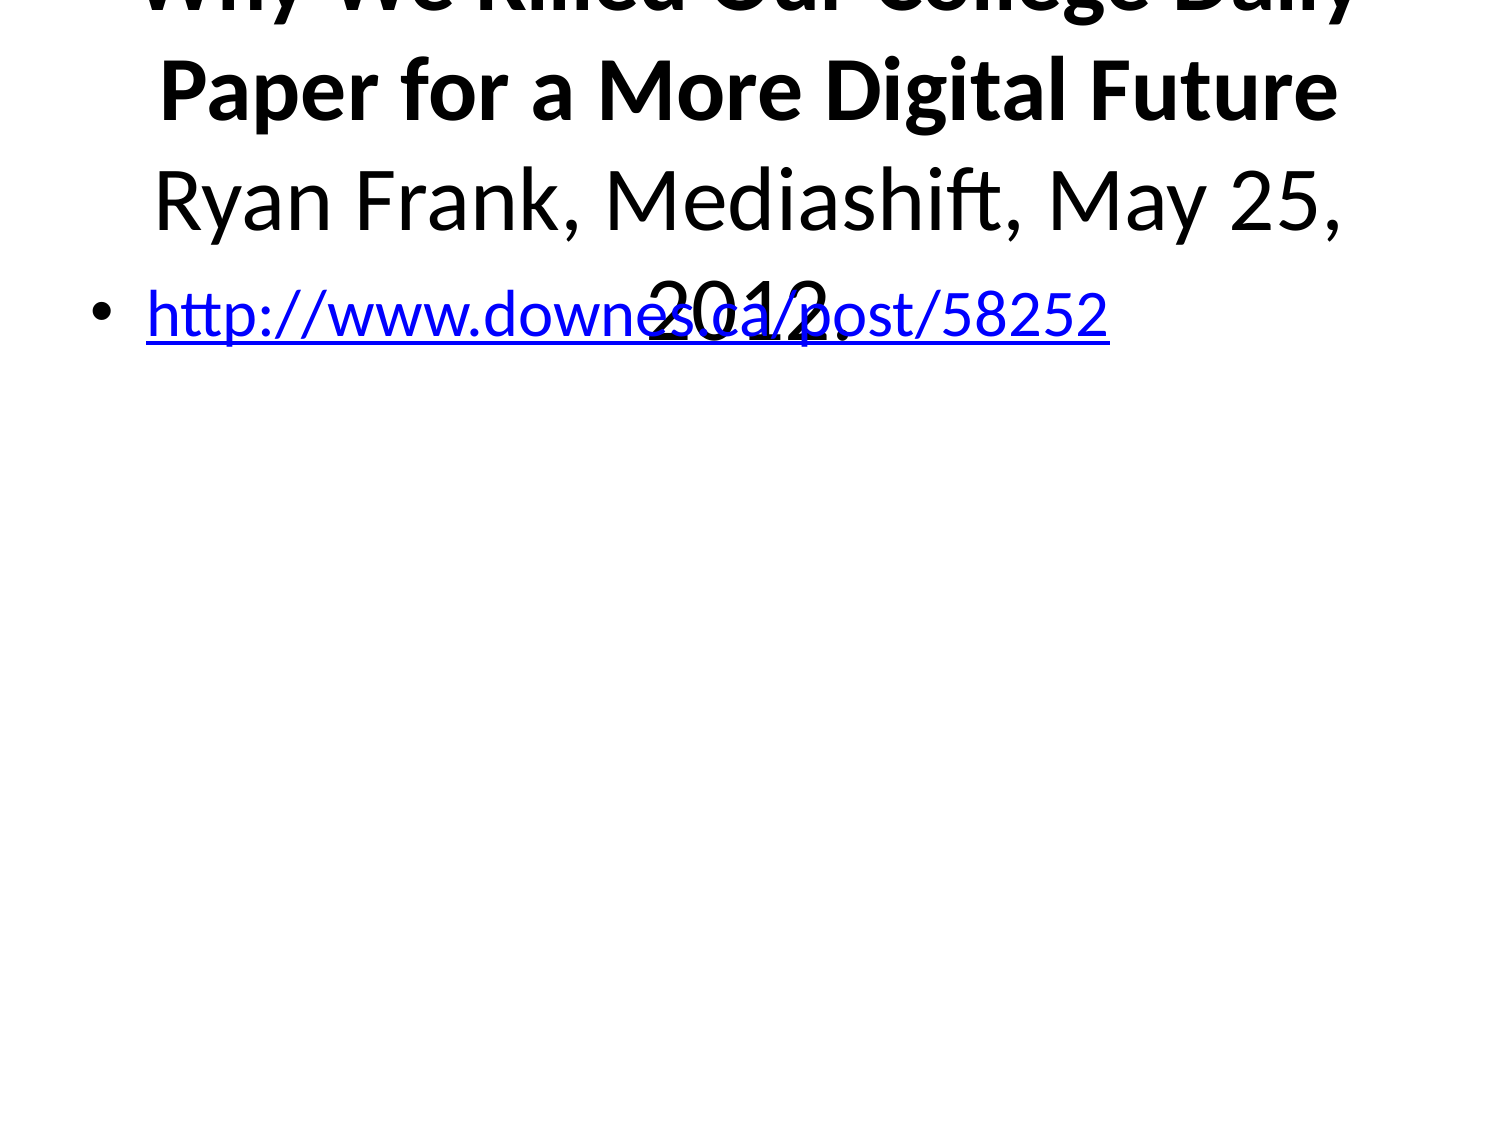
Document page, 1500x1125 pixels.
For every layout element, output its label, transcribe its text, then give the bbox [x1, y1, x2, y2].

list http://www.downes.ca/post/58252 [75, 262, 1425, 1005]
title Why We Killed Our College Daily Paper for a More Digital Future Ryan Frank, Mediashift, May 25, 2012. [75, 45, 1425, 233]
